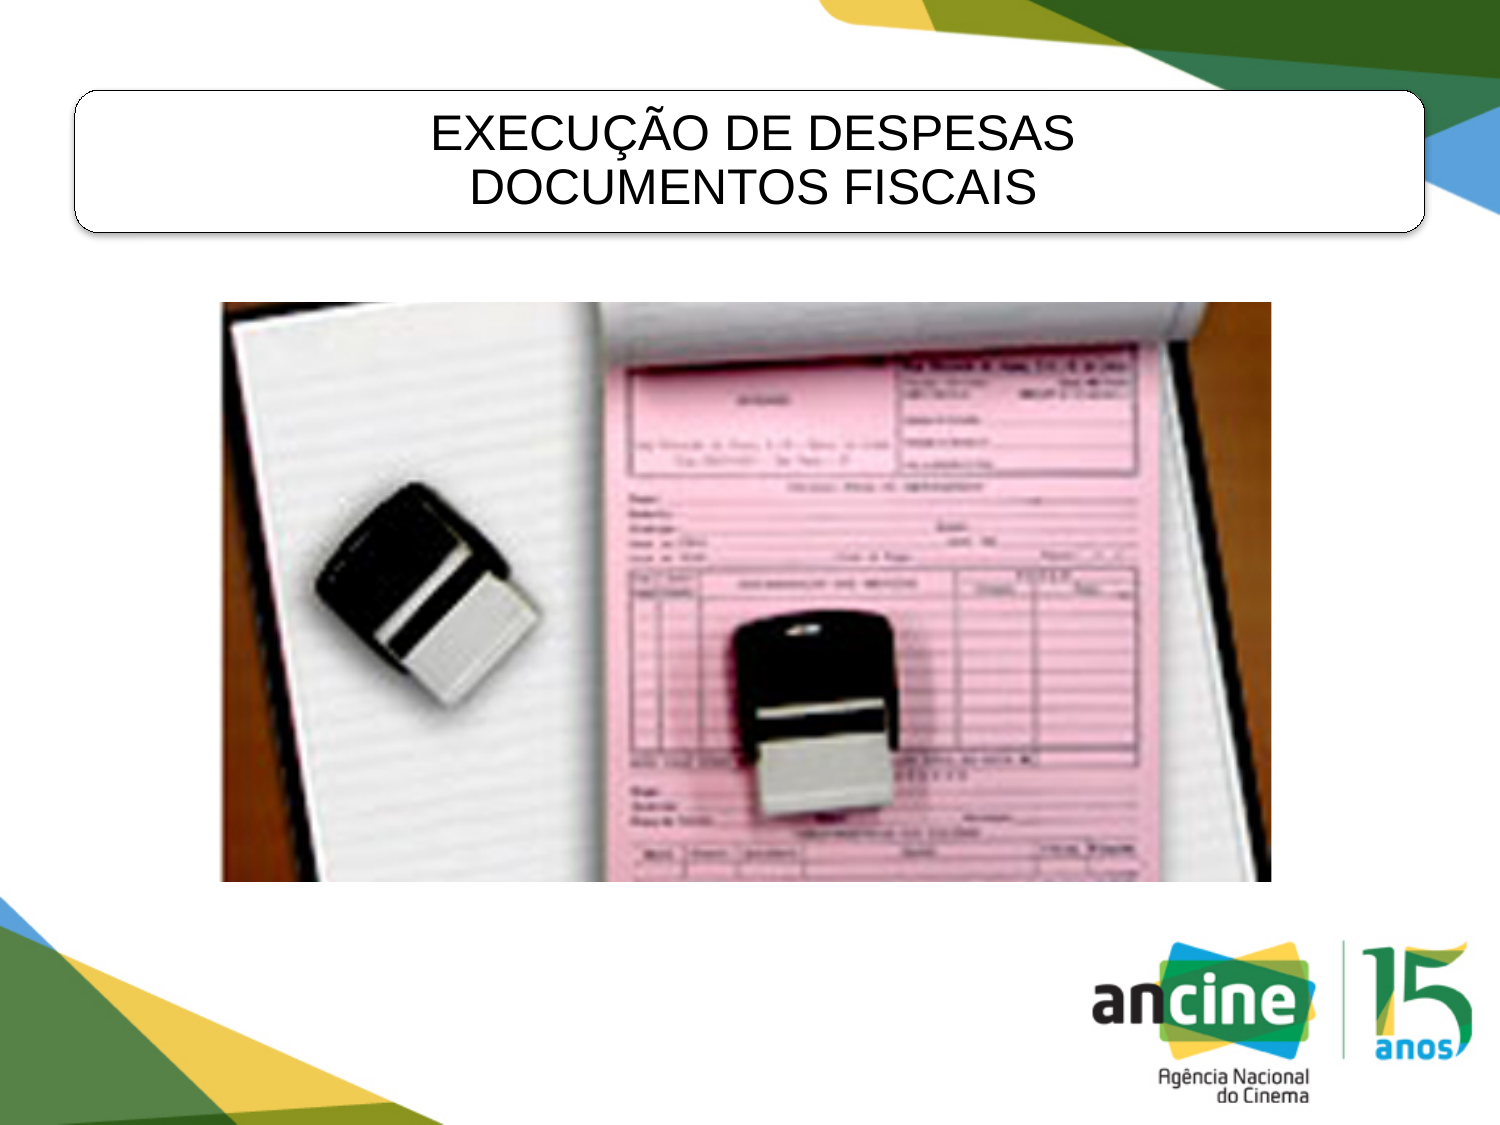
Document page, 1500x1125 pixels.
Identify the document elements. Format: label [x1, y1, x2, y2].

picture [0, 0, 1500, 1125]
text_box [74, 89, 1426, 233]
list [218, 301, 1272, 882]
